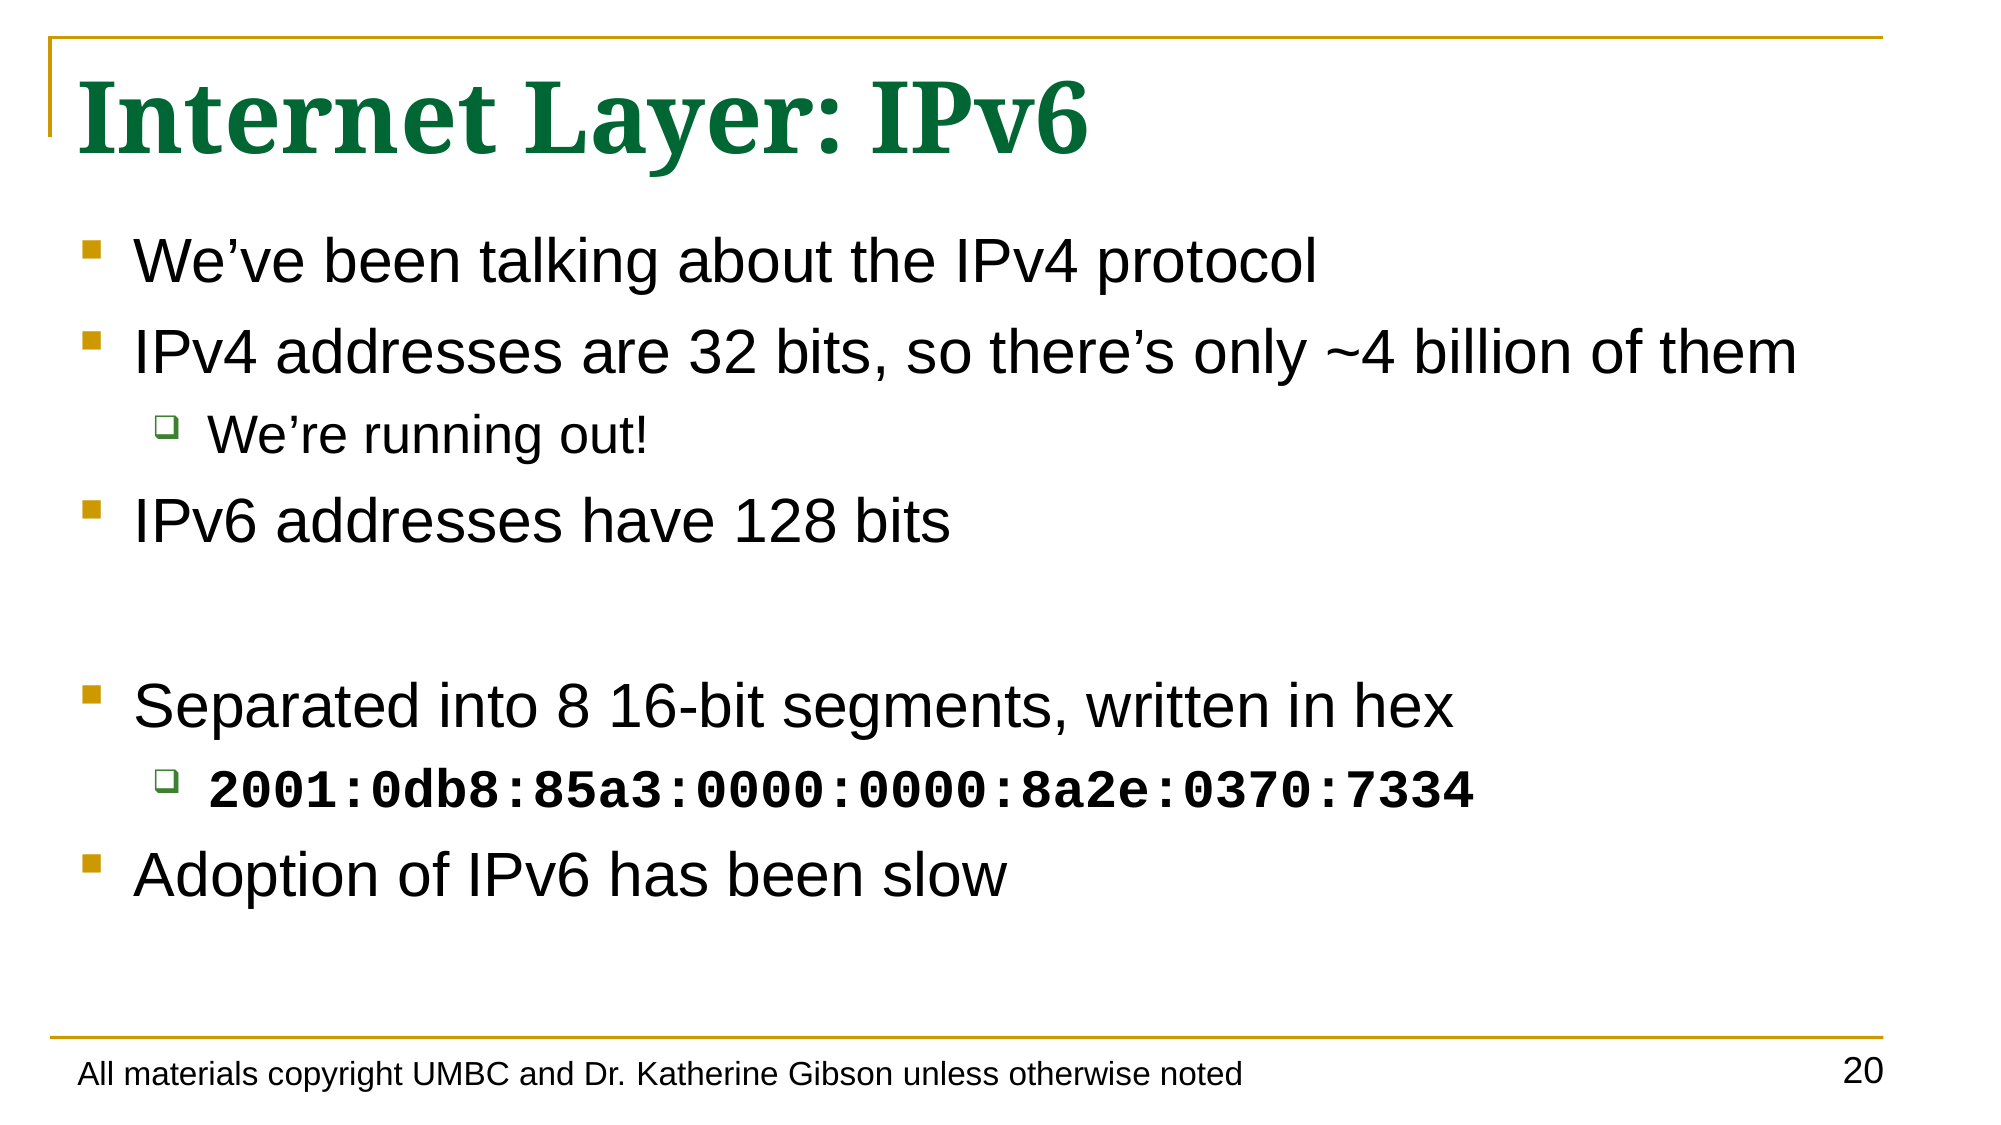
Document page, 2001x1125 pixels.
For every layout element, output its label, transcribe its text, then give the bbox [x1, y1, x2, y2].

list We’ve been talking about the IPv4 protocol IPv4 addresses are 32 bits, so there’s only ~4 billion of them We’re running out! IPv6 addresses have 128 bits Separated into 8 16-bit segments, written in hex 2001:0db8:85a3:0000:0000:8a2e:0370:7334 Adoption of IPv6 has been slow [62, 212, 1899, 1005]
title Internet Layer: IPv6 [62, 45, 1899, 212]
